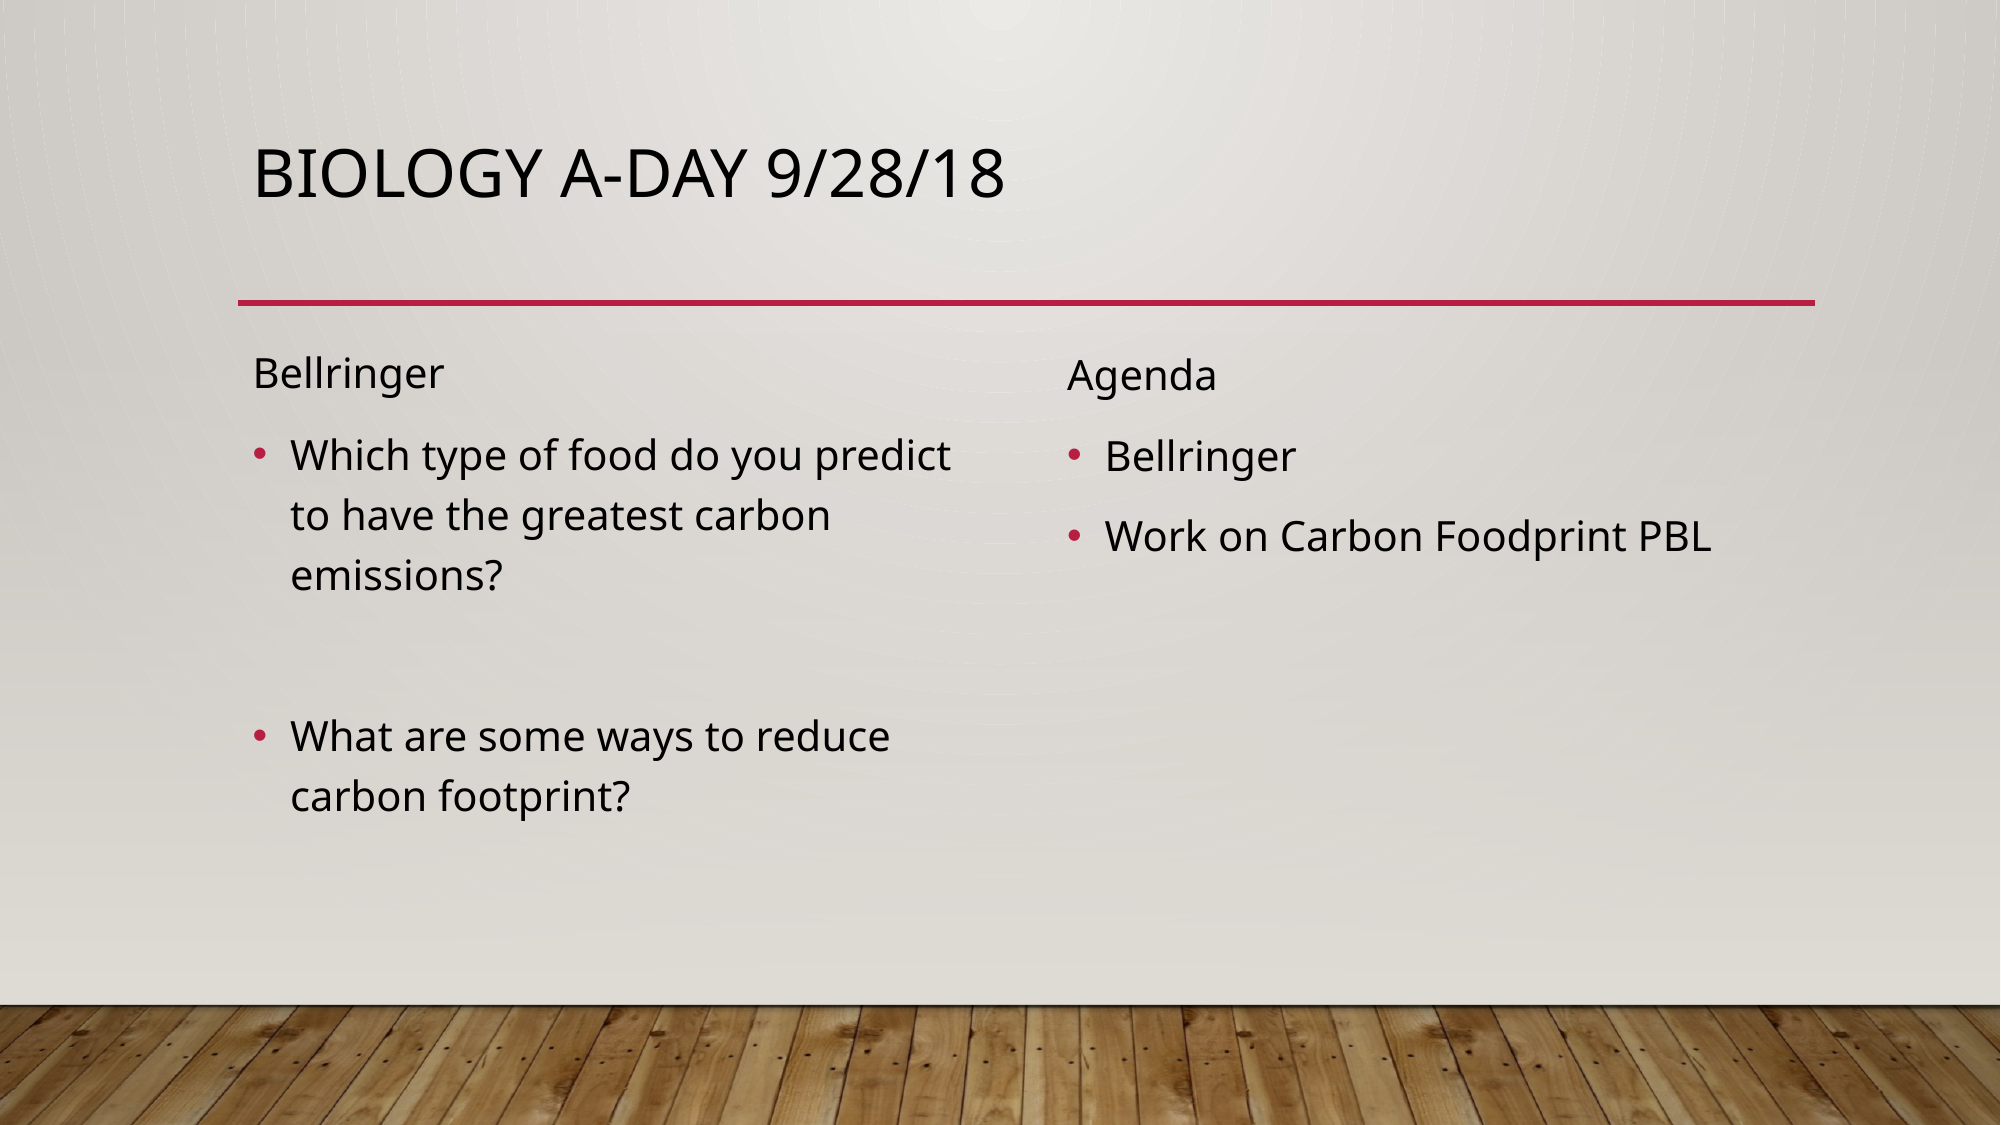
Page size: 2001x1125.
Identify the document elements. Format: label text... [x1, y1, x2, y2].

list Agenda Bellringer Work on Carbon Foodprint PBL [1052, 330, 1815, 896]
picture [0, 1005, 2000, 1125]
list Bellringer Which type of food do you predict to have the greatest carbon emissions? What are some ways to reduce carbon footprint? [237, 329, 1000, 896]
title Biology A-day 9/28/18 [237, 132, 1814, 306]
